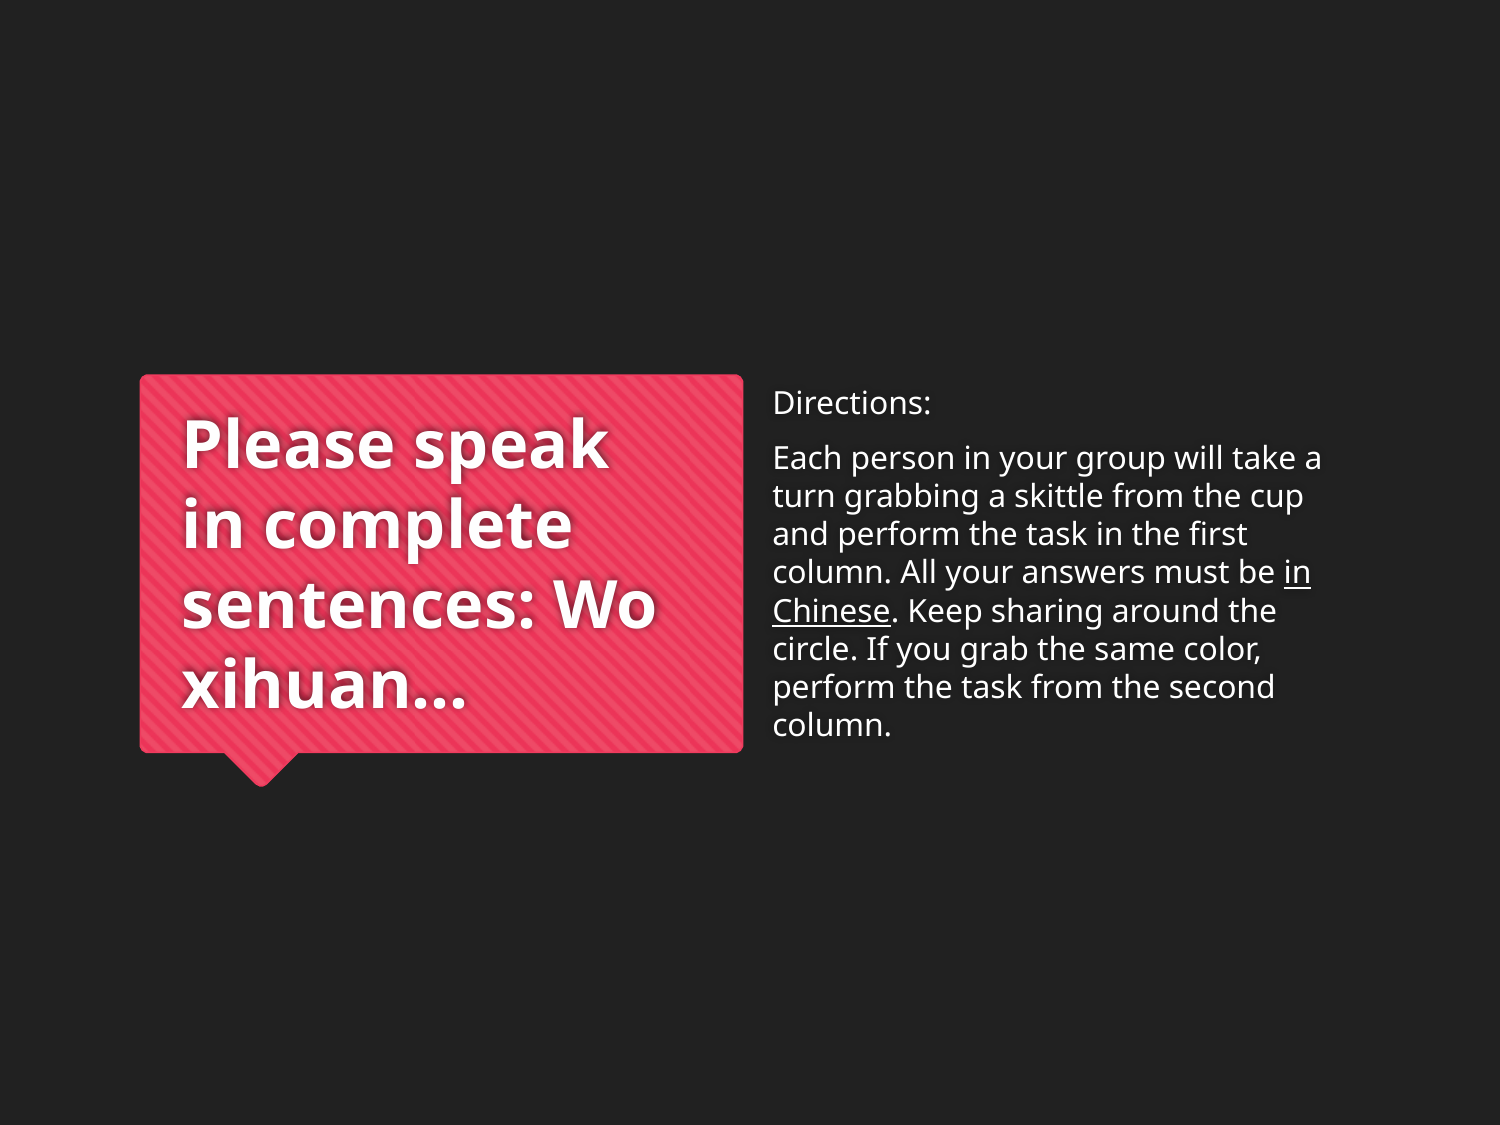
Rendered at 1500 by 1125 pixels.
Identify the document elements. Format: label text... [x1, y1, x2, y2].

title Please speak in complete sentences: Wo xihuan… [166, 399, 707, 729]
list Directions: Each person in your group will take a turn grabbing a skittle from the cup and perform the task in the first column. All your answers must be in Chinese. Keep sharing around the circle. If you grab the same color, perform the task from the second column. [757, 375, 1360, 753]
